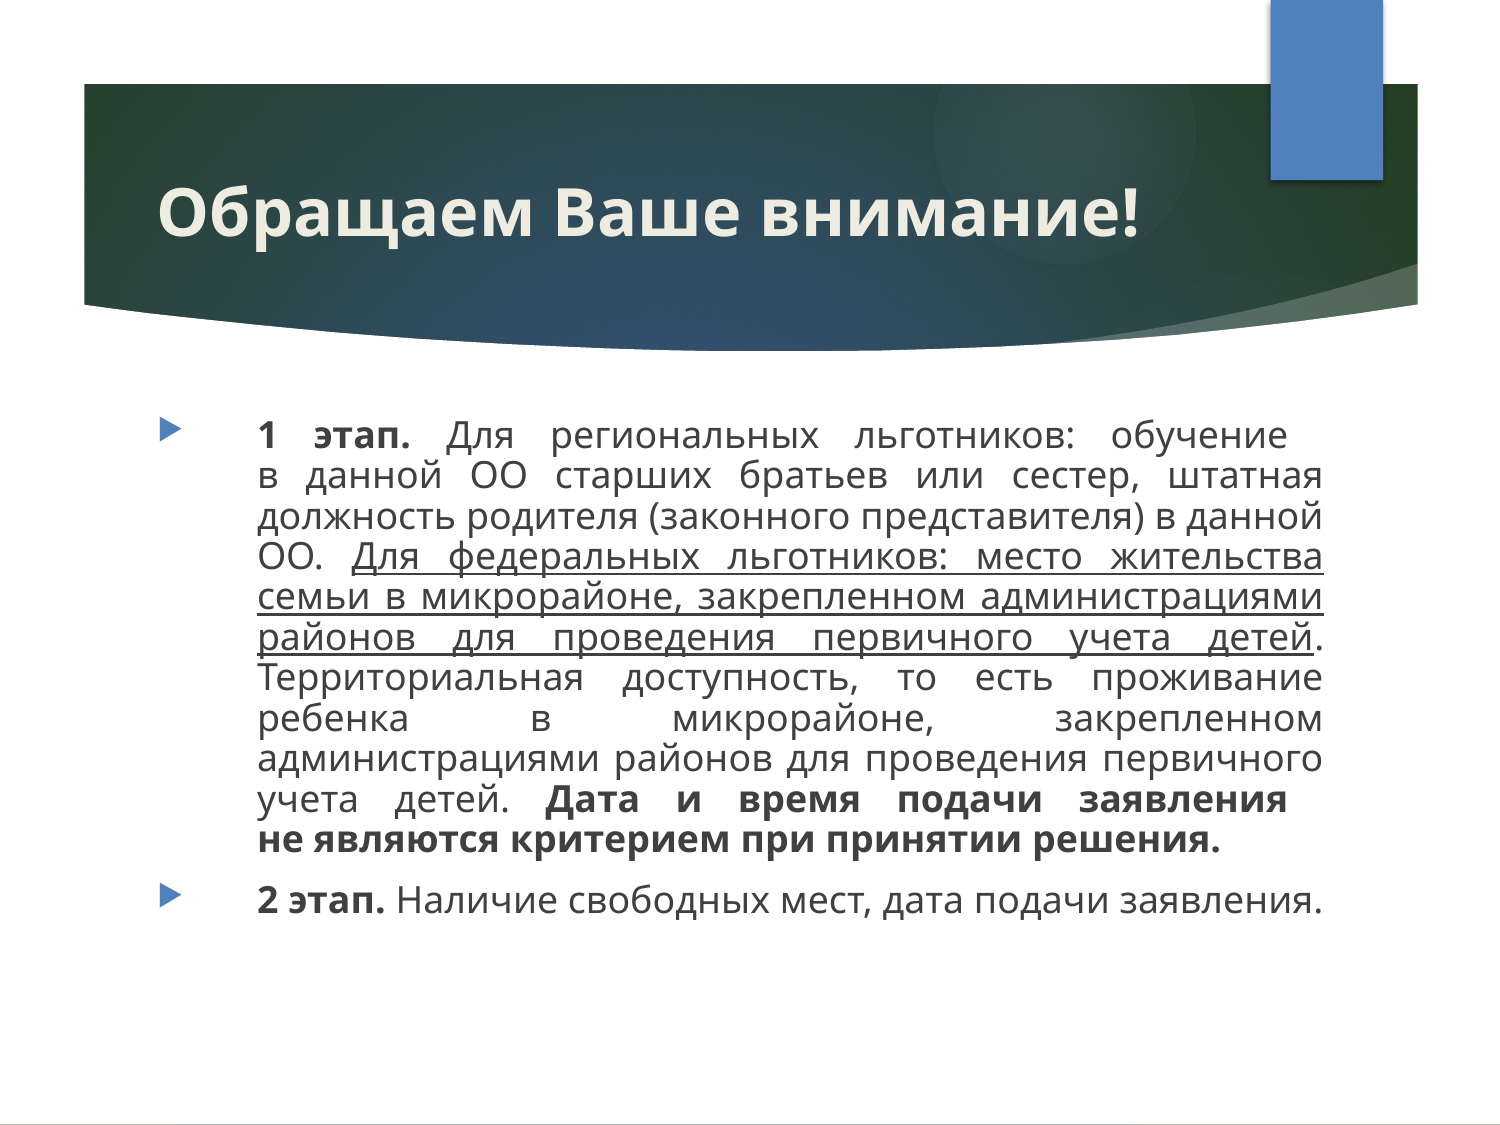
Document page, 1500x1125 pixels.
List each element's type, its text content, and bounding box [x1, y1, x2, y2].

title Обращаем Ваше внимание! [141, 151, 1183, 269]
list 1 этап. Для региональных льготников: обучение в данной ОО старших братьев или сестер, штатная должность родителя (законного представителя) в данной ОО. Для федеральных льготников: место жительства семьи в микрорайоне, закрепленном администрациями районов для проведения первичного учета детей. Территориальная доступность, то есть проживание ребенка в микрорайоне, закрепленном администрациями районов для проведения первичного учета детей. Дата и время подачи заявления не являются критерием при принятии решения. 2 этап. Наличие свободных мест, дата подачи заявления. [142, 408, 1340, 988]
